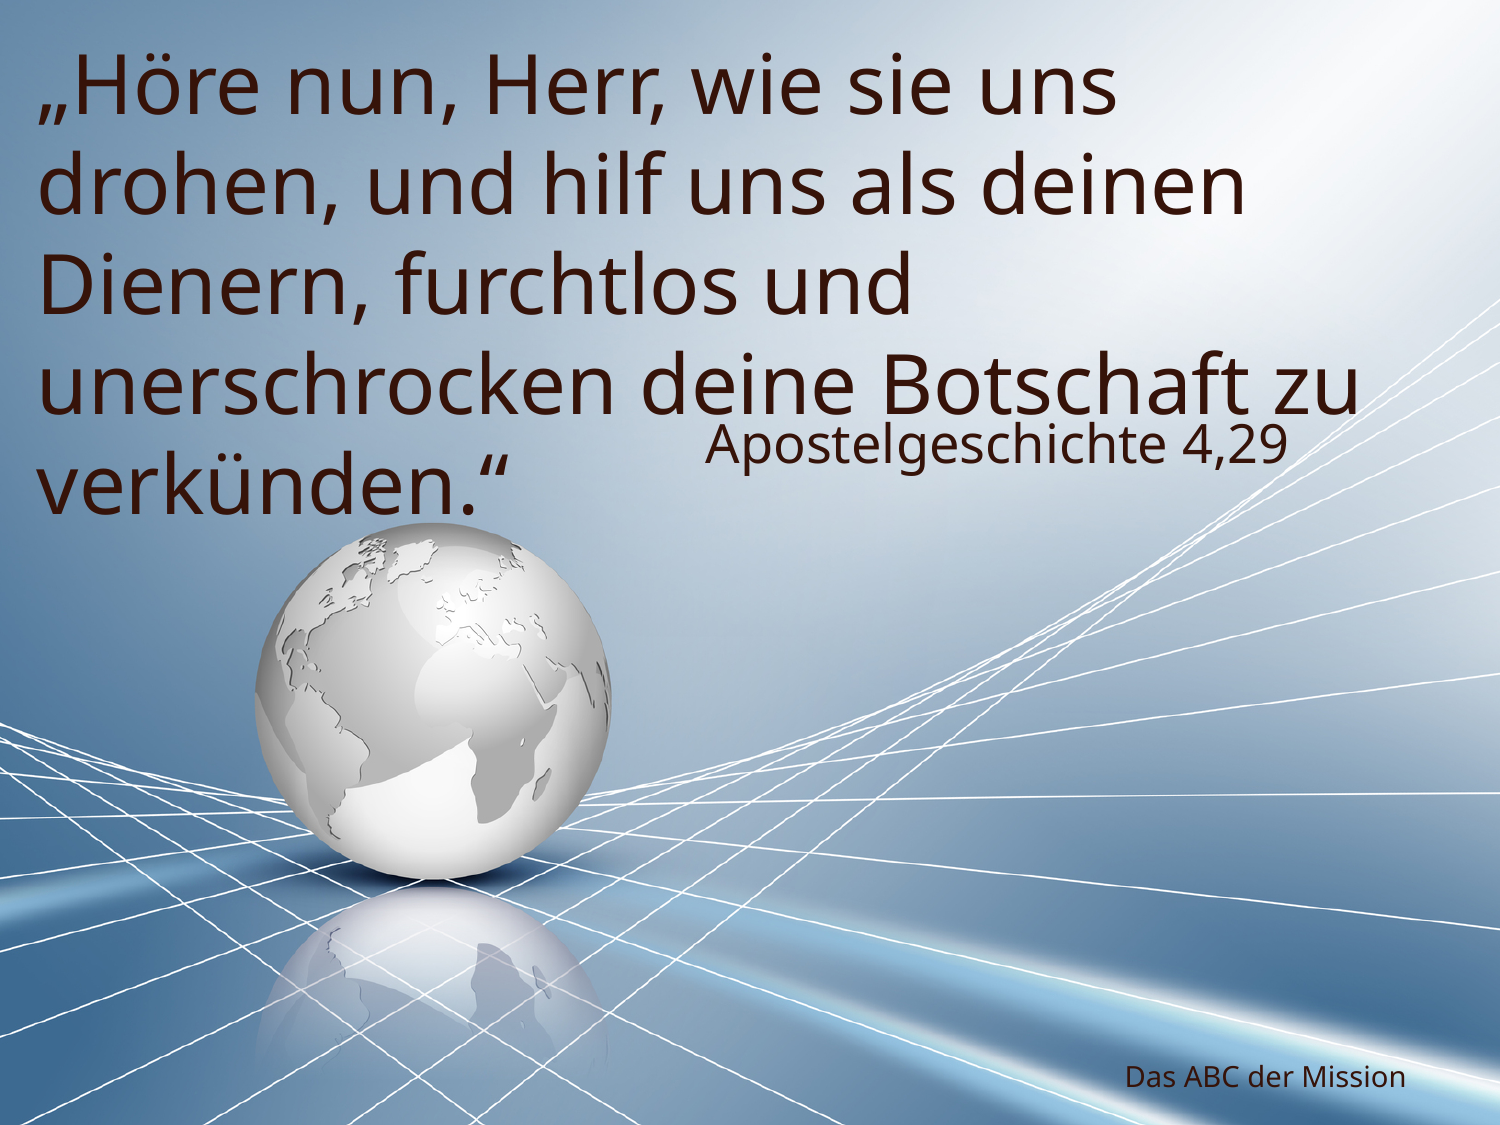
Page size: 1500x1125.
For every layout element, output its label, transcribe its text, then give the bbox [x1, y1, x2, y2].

text_box „Höre nun, Herr, wie sie uns drohen, und hilf uns als deinen Dienern, furchtlos und unerschrocken deine Botschaft zu verkünden.“ [17, 30, 1436, 434]
text_box Apostelgeschichte 4,29 [631, 408, 1306, 490]
subtitle Das ABC der Mission [206, 1058, 1422, 1125]
picture [0, 0, 1500, 1125]
